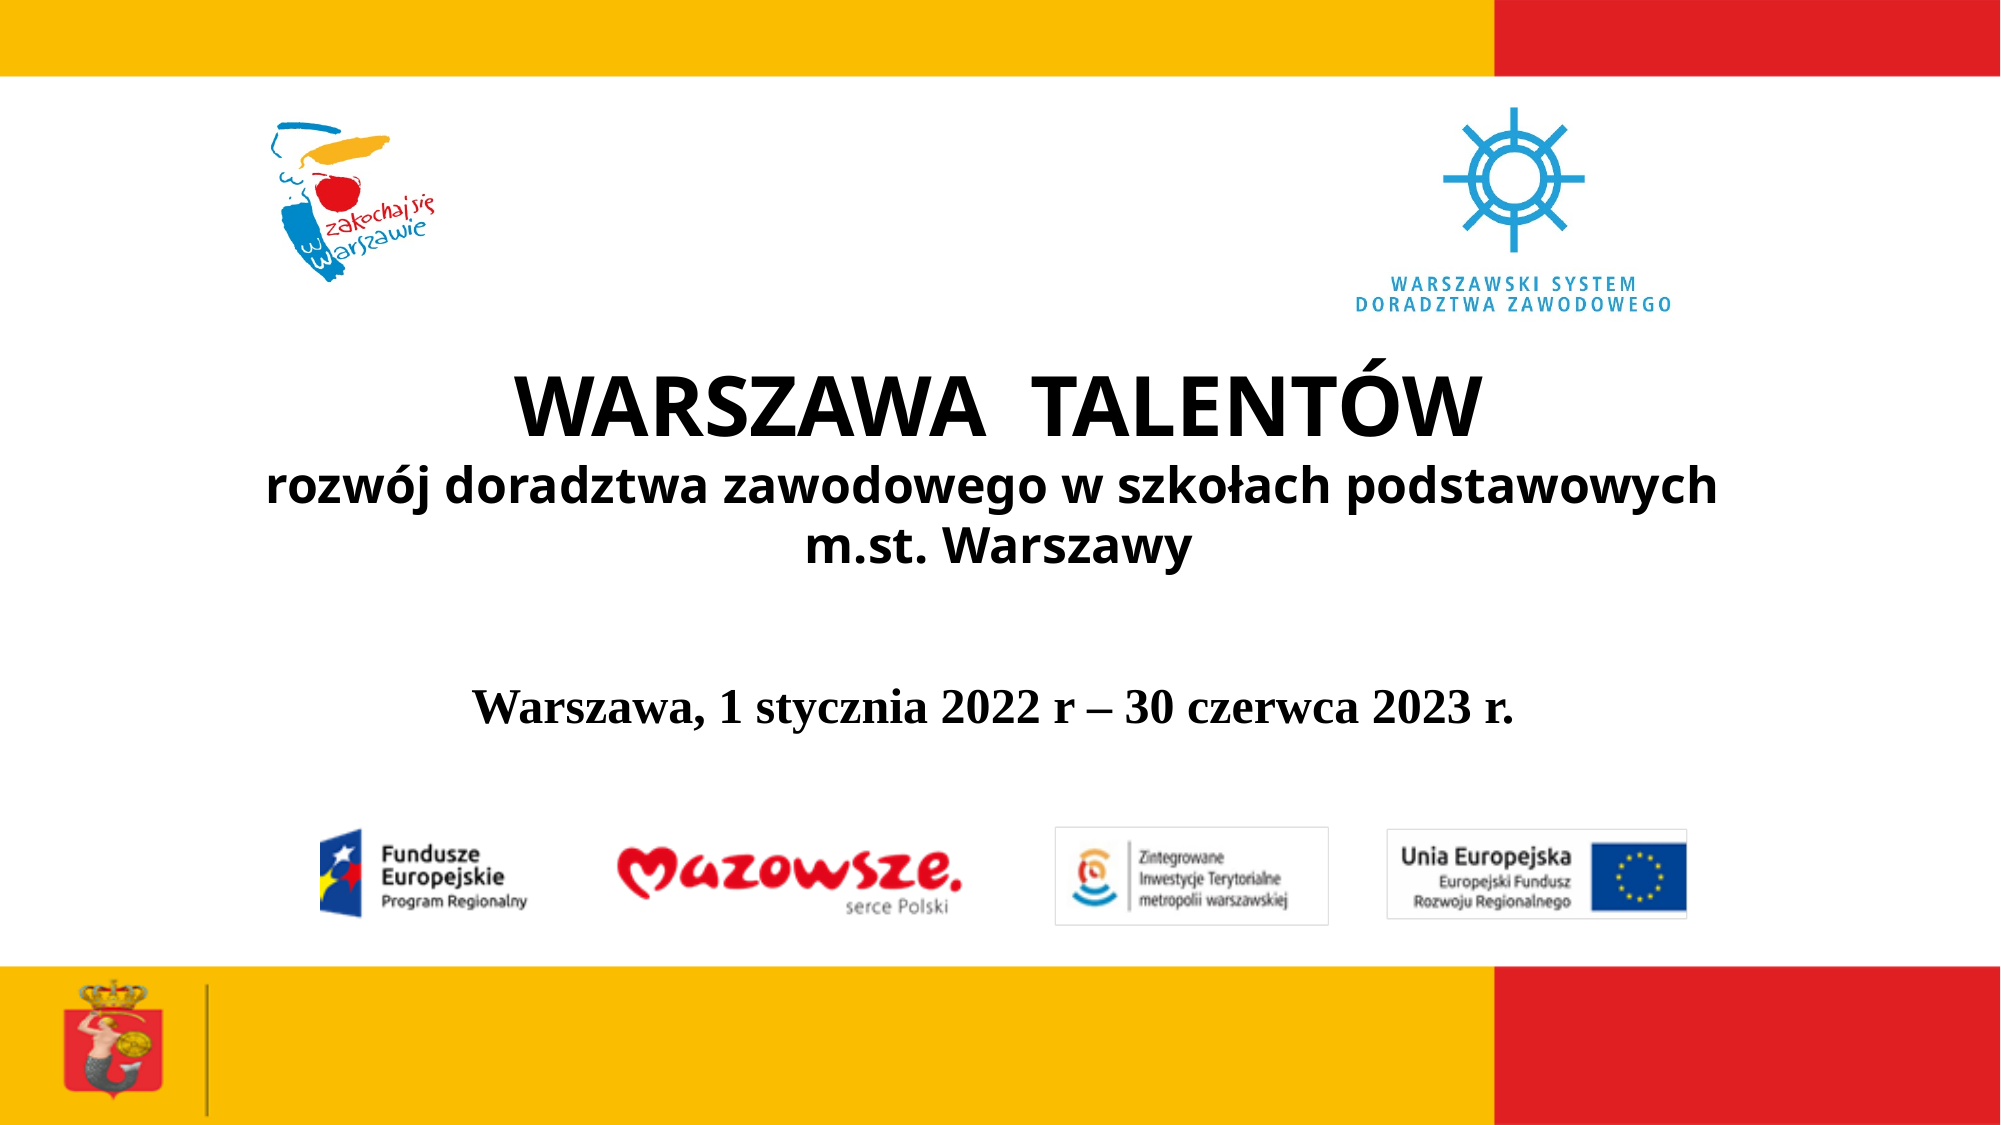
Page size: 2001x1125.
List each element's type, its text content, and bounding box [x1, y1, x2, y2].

picture [0, 0, 2001, 1125]
title WARSZAWA TALENTÓW rozwój doradztwa zawodowego w szkołach podstawowych m.st. Warszawy Warszawa, 1 stycznia 2022 r – 30 czerwca 2023 r. [248, 385, 1750, 681]
